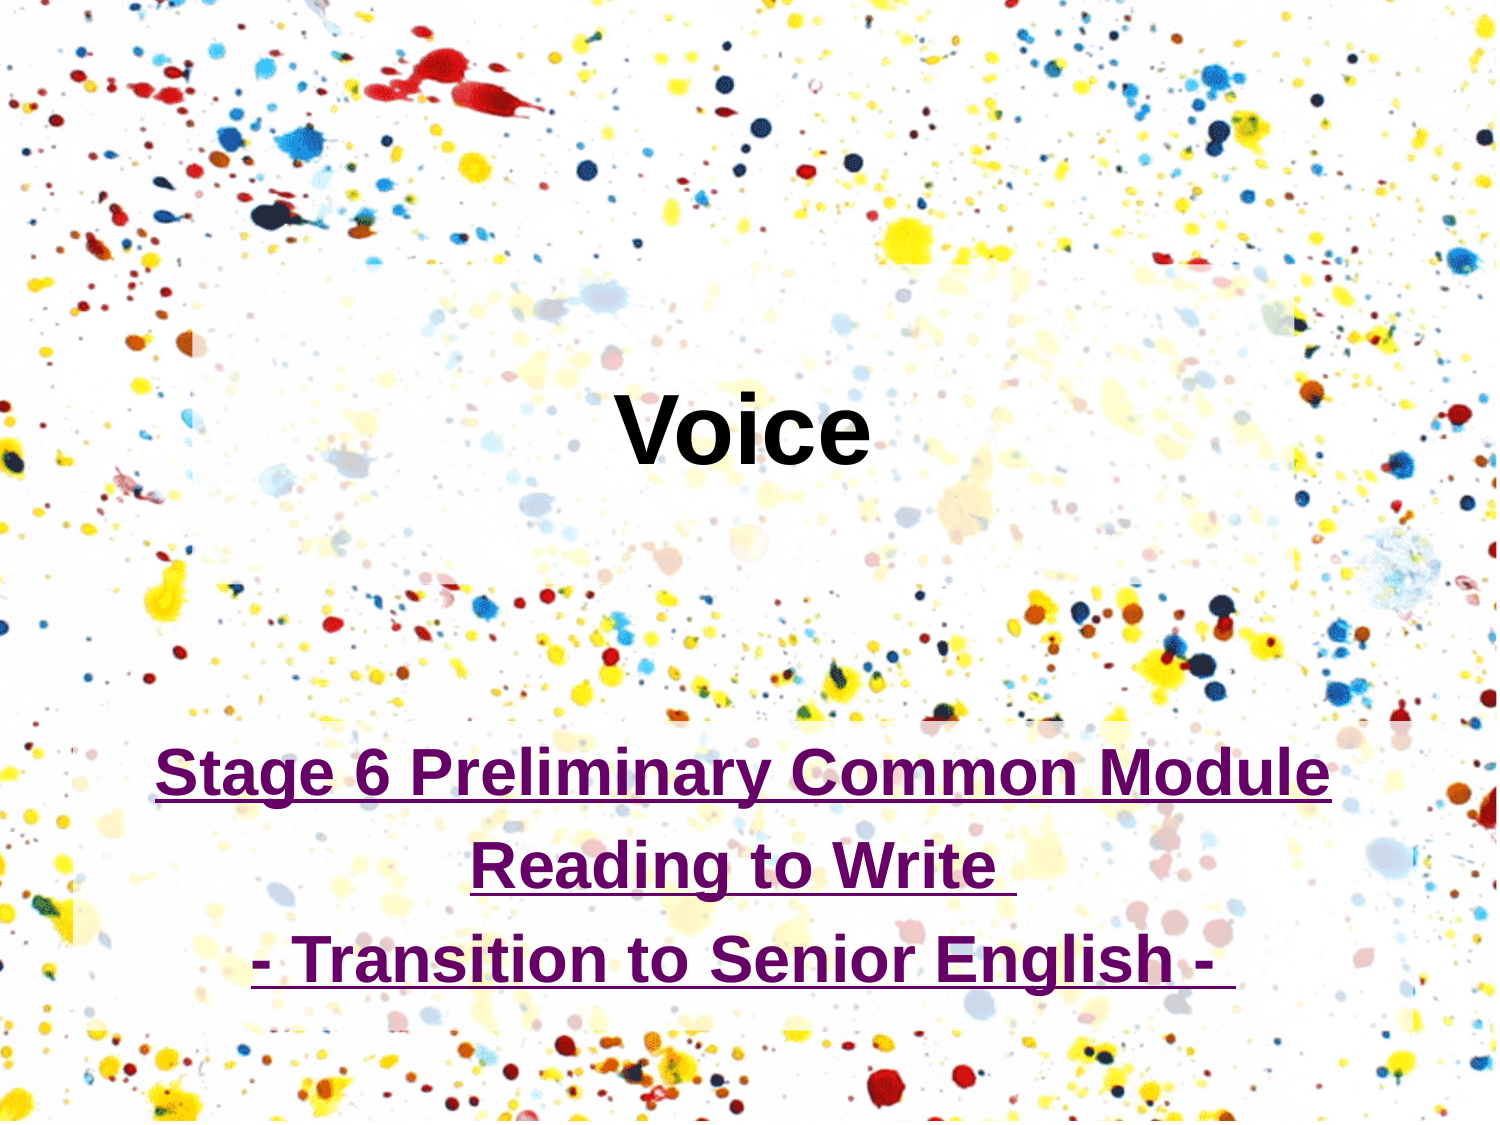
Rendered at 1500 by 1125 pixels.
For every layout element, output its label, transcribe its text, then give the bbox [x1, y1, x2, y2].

subtitle Stage 6 Preliminary Common Module Reading to Write - Transition to Senior English - [73, 721, 1414, 1031]
picture [0, 0, 1497, 1121]
title Voice [192, 264, 1295, 585]
